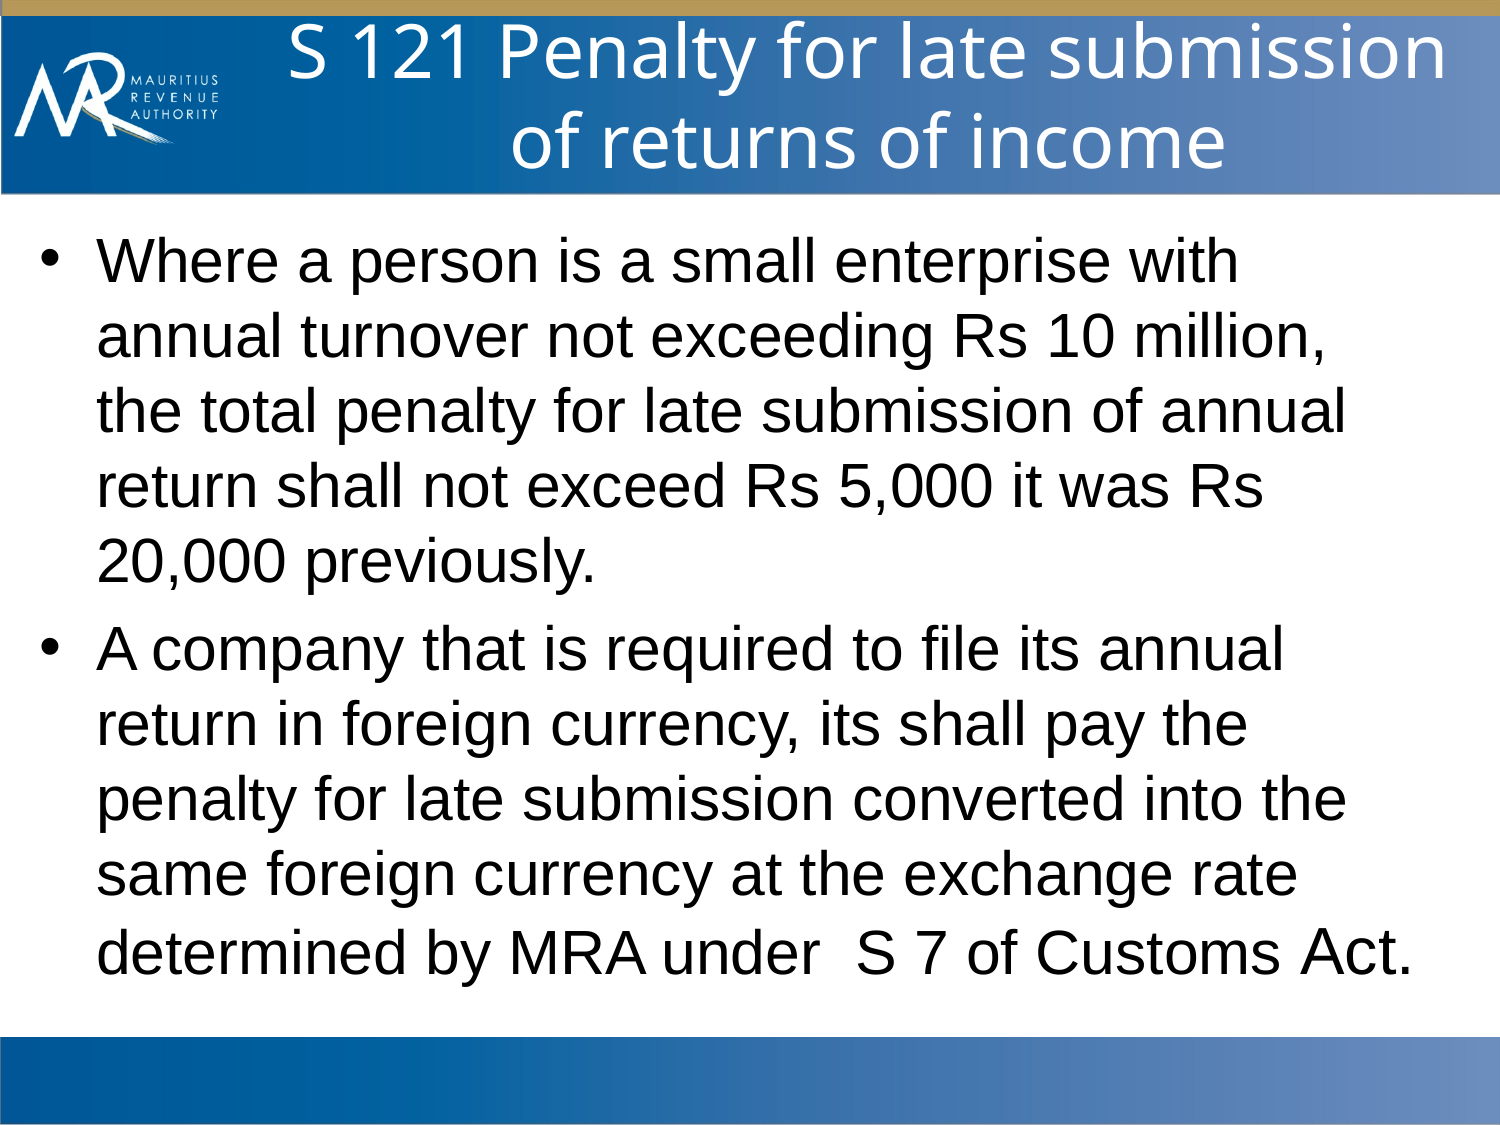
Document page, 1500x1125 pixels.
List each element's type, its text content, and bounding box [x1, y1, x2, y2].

list Where a person is a small enterprise with annual turnover not exceeding Rs 10 million, the total penalty for late submission of annual return shall not exceed Rs 5,000 it was Rs 20,000 previously. A company that is required to file its annual return in foreign currency, its shall pay the penalty for late submission converted into the same foreign currency at the exchange rate determined by MRA under S 7 of Customs Act. [24, 212, 1438, 1026]
picture [0, 1037, 1500, 1125]
title S 121 Penalty for late submission of returns of income [237, 0, 1500, 188]
picture [0, 0, 1500, 195]
